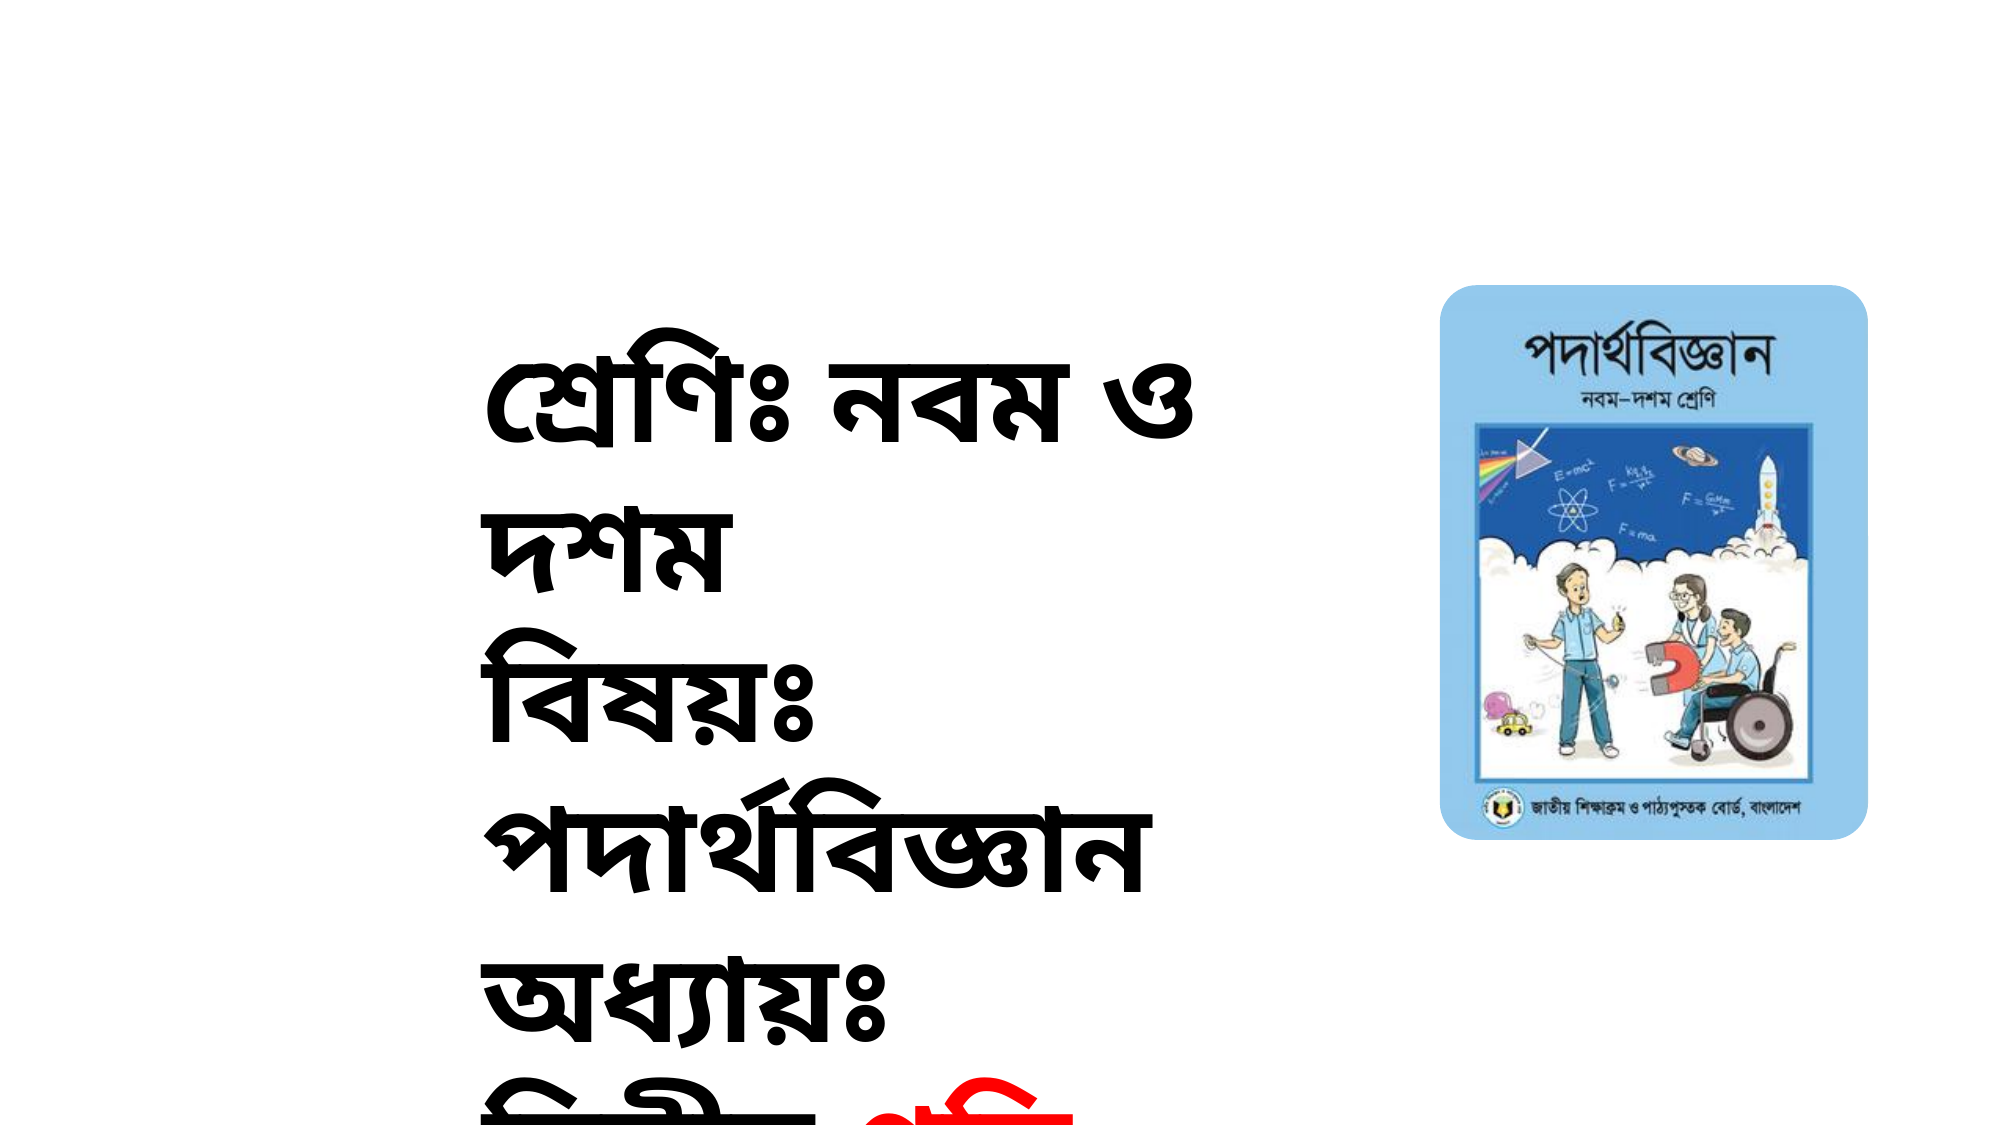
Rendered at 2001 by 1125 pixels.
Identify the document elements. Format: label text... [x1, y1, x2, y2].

picture [1439, 285, 1869, 840]
text_box শ্রেণিঃ নবম ও দশম বিষয়ঃ পদার্থবিজ্ঞান অধ্যায়ঃ দ্বিতীয়-গতি [467, 309, 1312, 1125]
